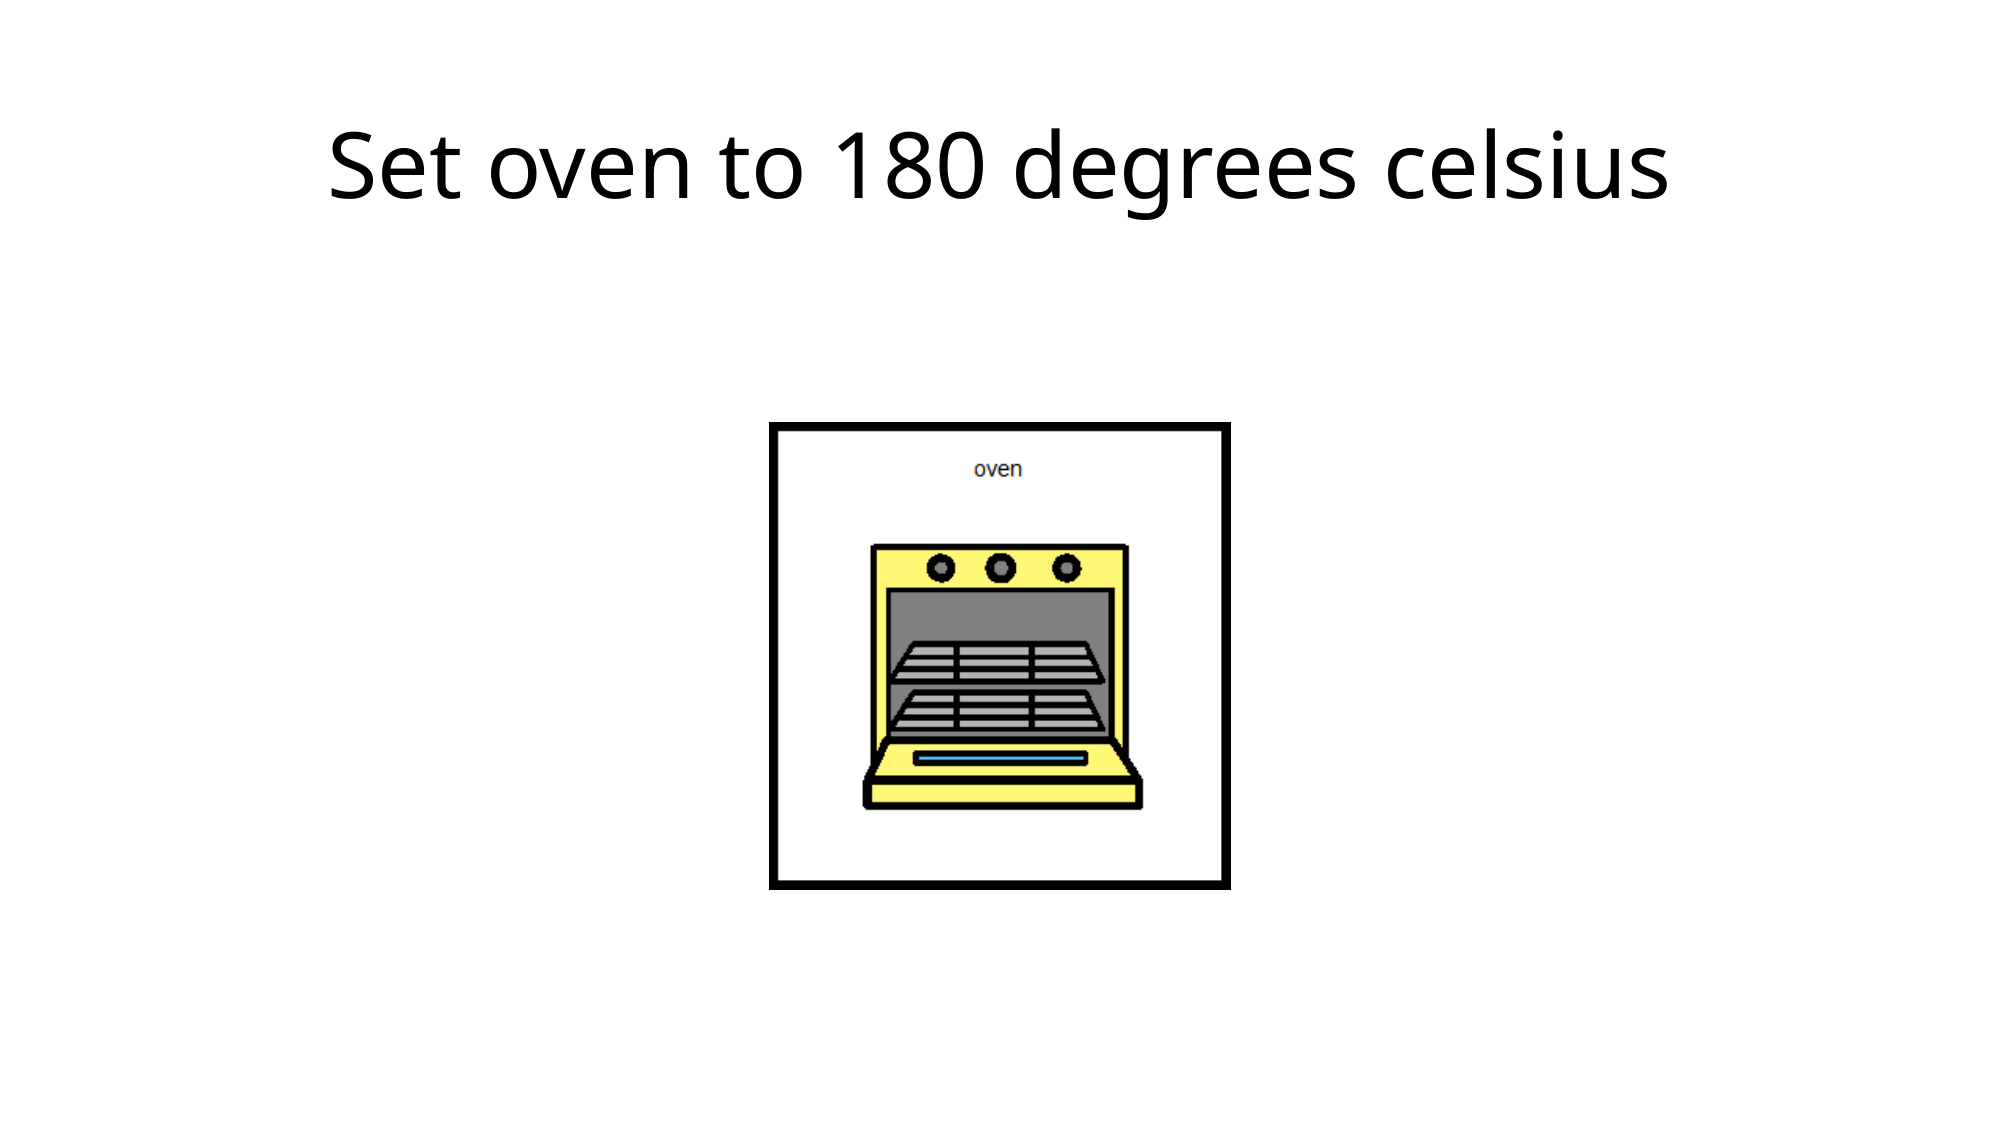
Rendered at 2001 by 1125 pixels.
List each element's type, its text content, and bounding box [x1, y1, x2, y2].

title Set oven to 180 degrees celsius [137, 59, 1863, 278]
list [769, 422, 1231, 890]
